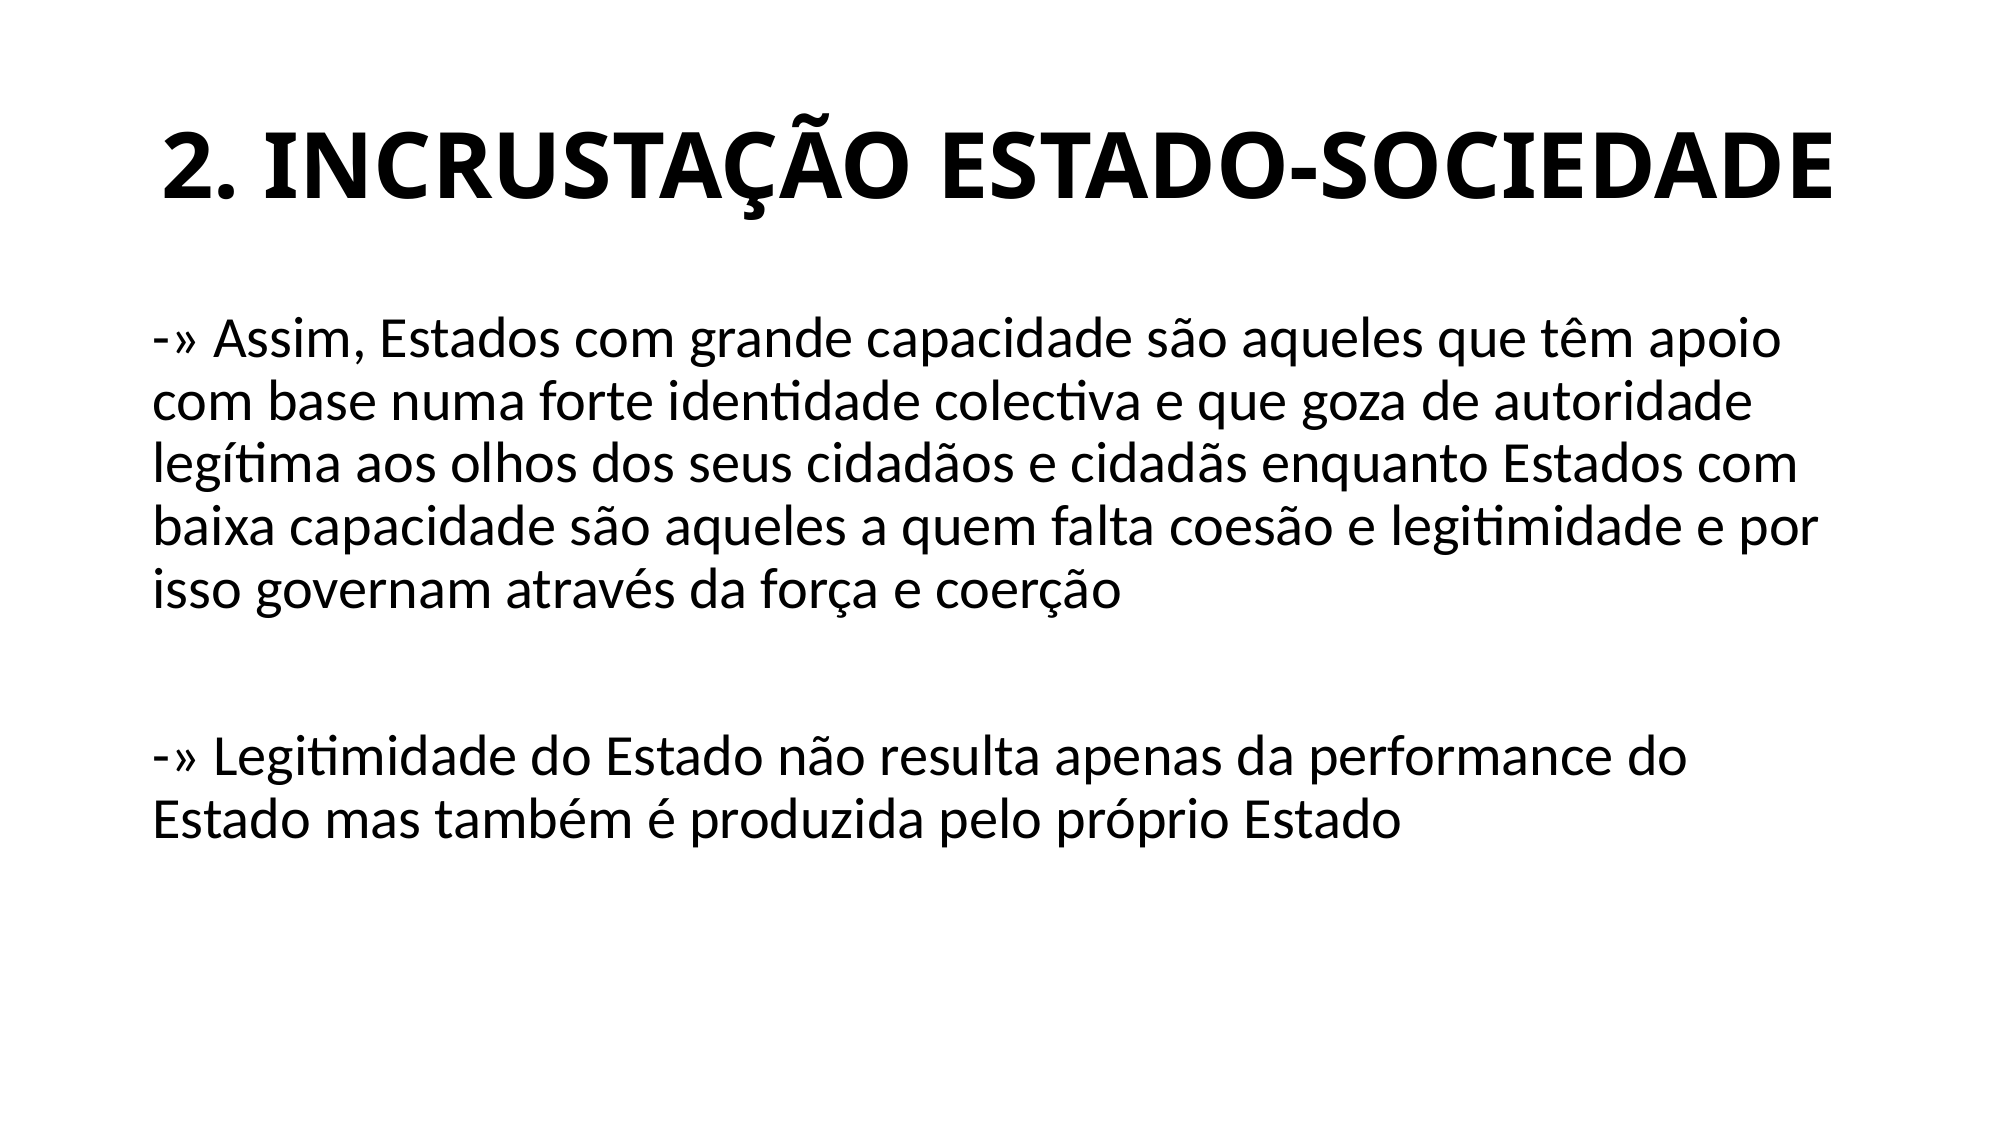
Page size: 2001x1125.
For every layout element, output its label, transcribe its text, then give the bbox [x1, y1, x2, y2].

title 2. INCRUSTAÇÃO ESTADO-SOCIEDADE [137, 59, 1863, 278]
list -» Assim, Estados com grande capacidade são aqueles que têm apoio com base numa forte identidade colectiva e que goza de autoridade legítima aos olhos dos seus cidadãos e cidadãs enquanto Estados com baixa capacidade são aqueles a quem falta coesão e legitimidade e por isso governam através da força e coerção -» Legitimidade do Estado não resulta apenas da performance do Estado mas também é produzida pelo próprio Estado [137, 299, 1863, 1014]
